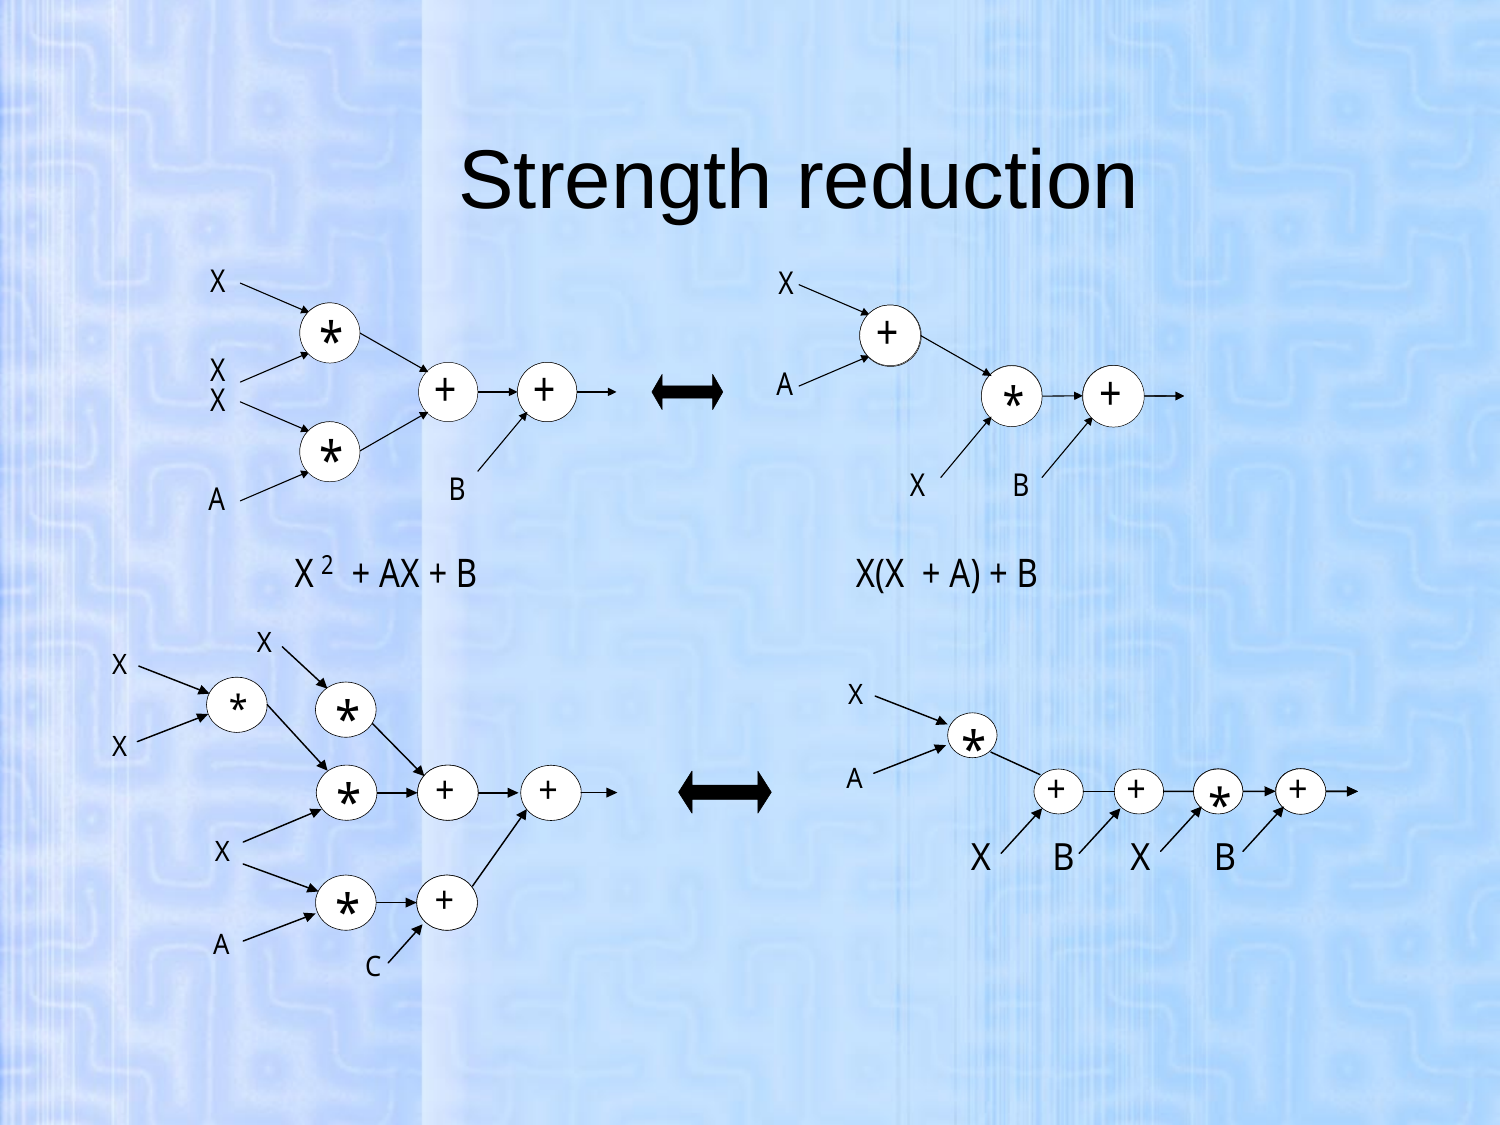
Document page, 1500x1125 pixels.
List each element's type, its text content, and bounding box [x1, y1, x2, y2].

title Strength reduction [443, 44, 1480, 233]
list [87, 612, 1363, 1001]
picture [0, 0, 1500, 1125]
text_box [187, 249, 1188, 603]
